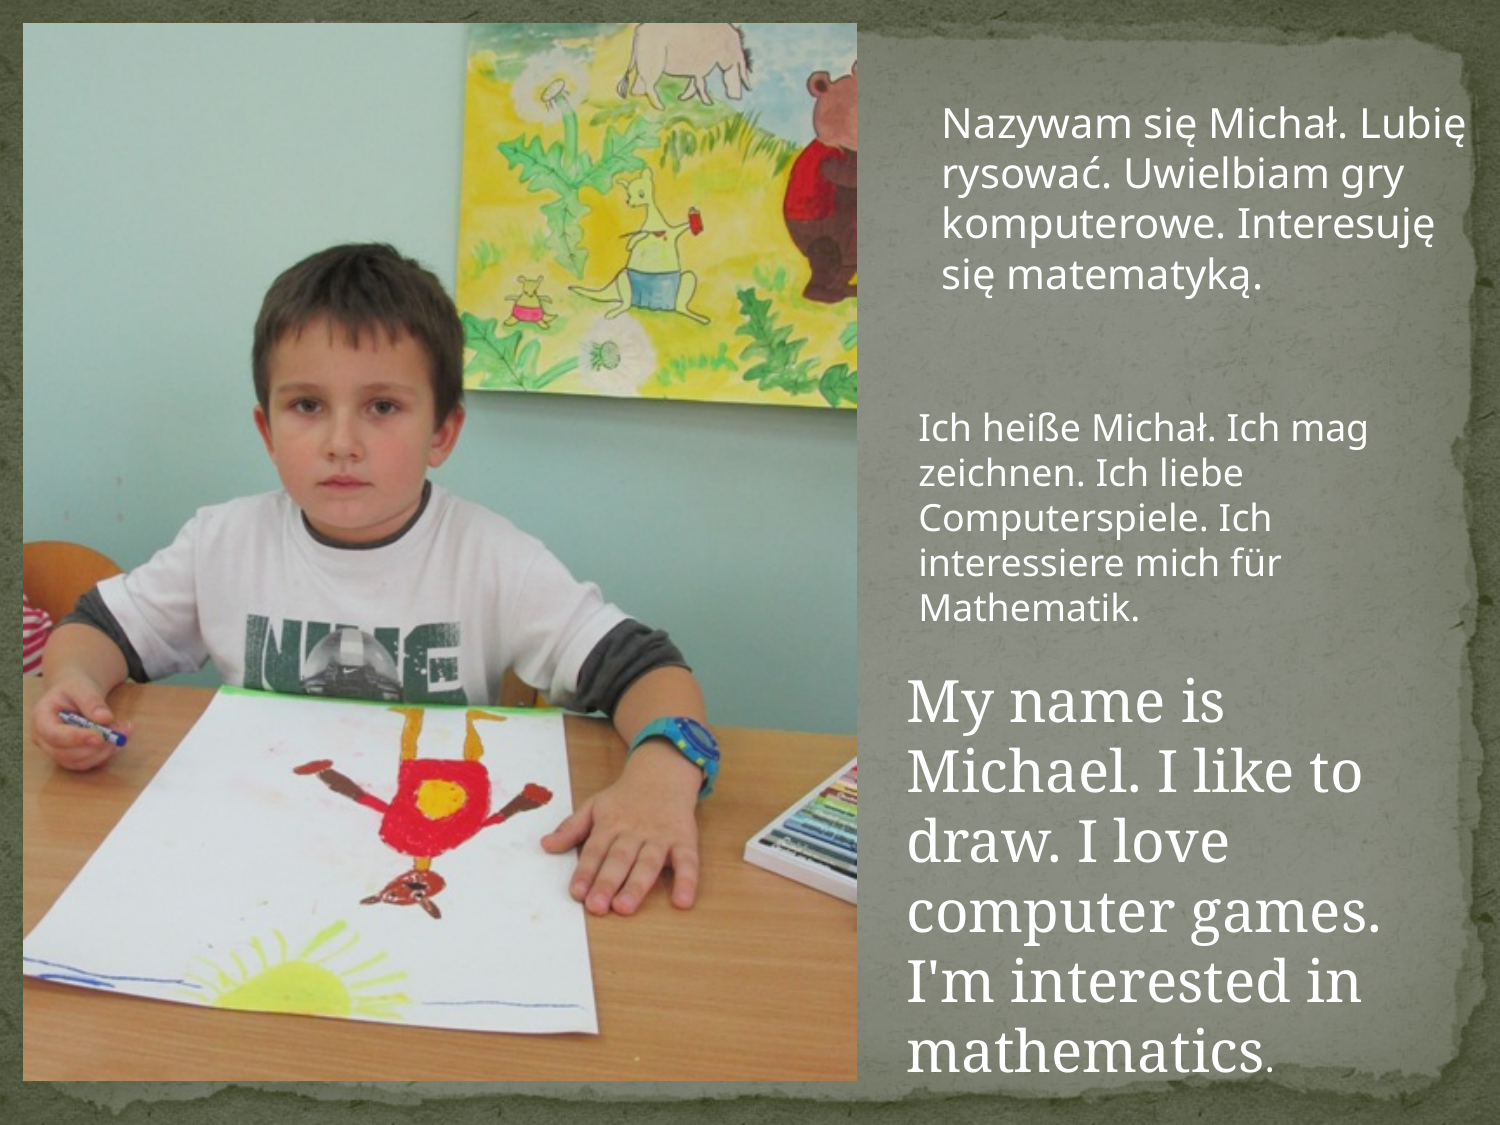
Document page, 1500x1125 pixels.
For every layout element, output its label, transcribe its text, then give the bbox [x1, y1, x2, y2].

text_box Ich heiße Michał. Ich mag zeichnen. Ich liebe Computerspiele. Ich interessiere mich für Mathematik. [903, 397, 1400, 637]
picture [23, 23, 857, 1081]
text_box My name is Michael. I like to draw. I love computer games. I'm interested in mathematics. [891, 656, 1424, 1092]
text_box Nazywam się Michał. Lubię rysować. Uwielbiam gry komputerowe. Interesuję się matematyką. [927, 89, 1500, 305]
